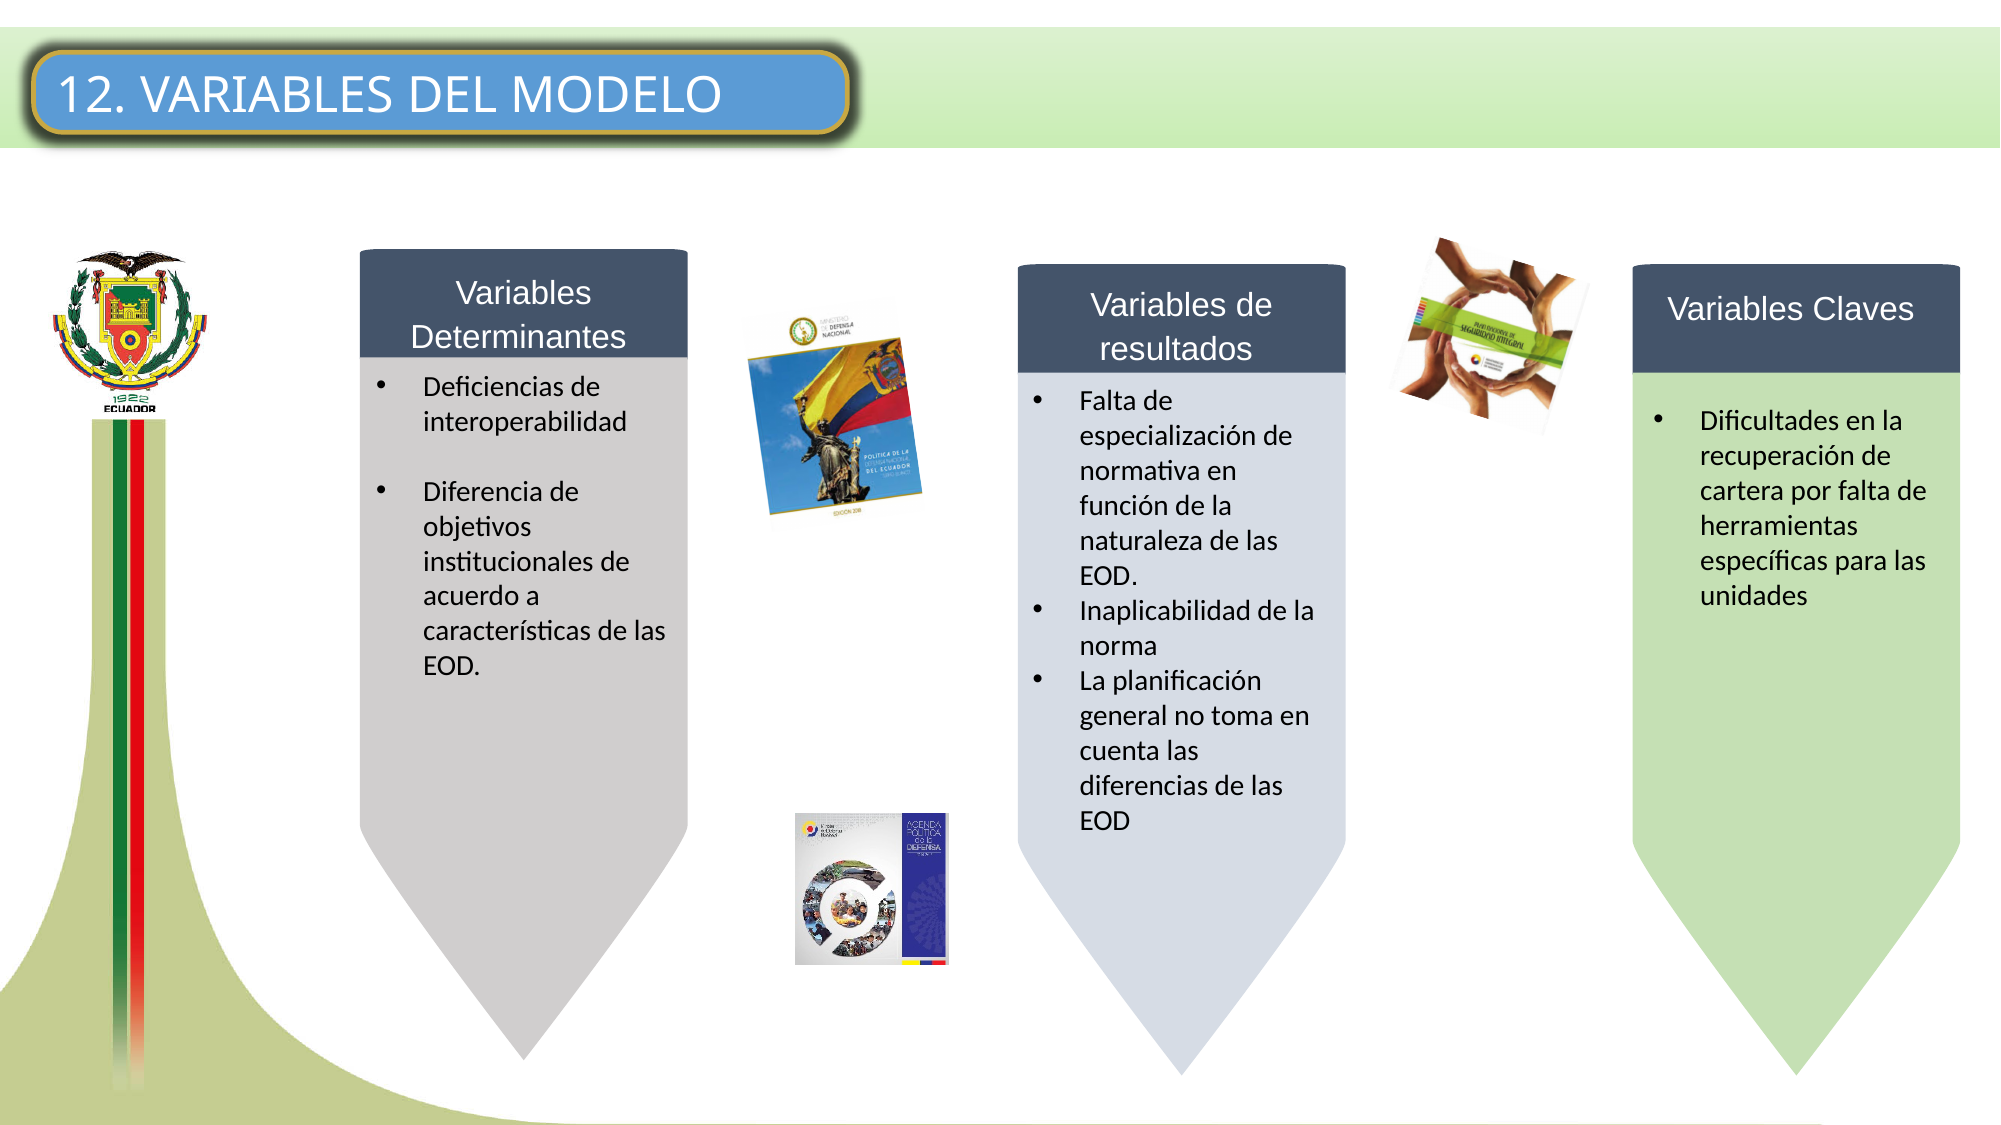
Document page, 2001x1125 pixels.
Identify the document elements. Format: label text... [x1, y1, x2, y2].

text_box 12. VARIABLES DEL MODELO [33, 52, 848, 133]
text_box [359, 249, 688, 1061]
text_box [756, 256, 1571, 965]
picture [0, 0, 2001, 1125]
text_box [1632, 264, 1961, 1076]
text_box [1017, 264, 1346, 1076]
text_box [0, 27, 2000, 149]
